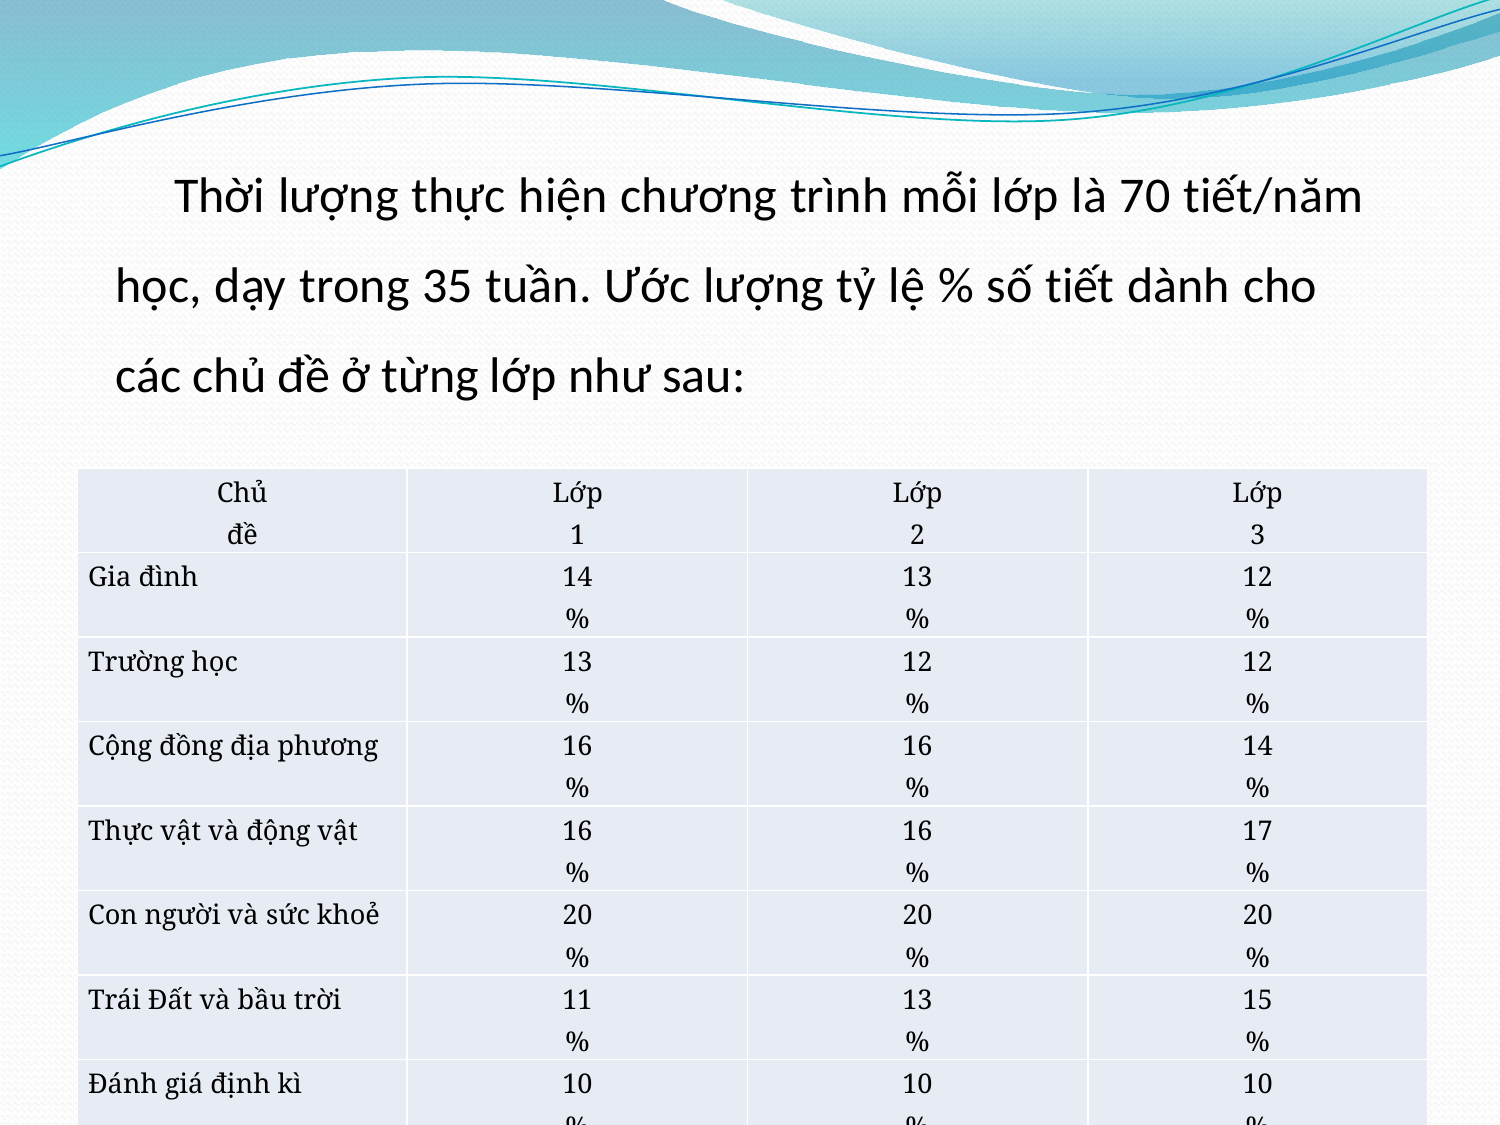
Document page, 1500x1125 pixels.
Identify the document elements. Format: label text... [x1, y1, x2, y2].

table_cell 12% [1089, 553, 1427, 636]
table_cell 16% [408, 807, 747, 890]
table_cell 13% [748, 976, 1087, 1059]
table_cell 16% [748, 807, 1087, 890]
table_cell 15% [1089, 976, 1427, 1059]
table_cell Trường học [78, 638, 406, 721]
text_box Thời lượng thực hiện chương trình mỗi lớp là 70 tiết/năm học, dạy trong 35 tuần. Ước lượng tỷ lệ % số tiết dành cho các chủ đề ở từng lớp như sau: [77, 125, 1413, 411]
table_cell 13% [408, 638, 747, 721]
table_cell 17% [1089, 807, 1427, 890]
table_cell 10% [748, 1060, 1087, 1125]
table_cell 12% [748, 638, 1087, 721]
table_cell 10% [1089, 1060, 1427, 1125]
table_cell Trái Đất và bầu trời [78, 976, 406, 1059]
table_cell Cộng đồng địa phương [78, 722, 406, 805]
table_cell 13% [748, 553, 1087, 636]
table_cell 12% [1089, 638, 1427, 721]
table_cell 14% [408, 553, 747, 636]
table_cell Gia đình [78, 553, 406, 636]
table_cell 20% [1089, 891, 1427, 974]
table_cell 20% [748, 891, 1087, 974]
table_header Lớp 2 [748, 469, 1087, 552]
table_cell Thực vật và động vật [78, 807, 406, 890]
table_cell Đánh giá định kì [78, 1060, 406, 1125]
table_cell 20% [408, 891, 747, 974]
table_cell 14% [1089, 722, 1427, 805]
table_header Chủ đề [78, 469, 406, 552]
table_cell Con người và sức khoẻ [78, 891, 406, 974]
table_cell 11% [408, 976, 747, 1059]
table_cell 10% [408, 1060, 747, 1125]
table_header Lớp 1 [408, 469, 747, 552]
table_cell 16% [748, 722, 1087, 805]
table_cell 16% [408, 722, 747, 805]
table_header Lớp 3 [1089, 469, 1427, 552]
